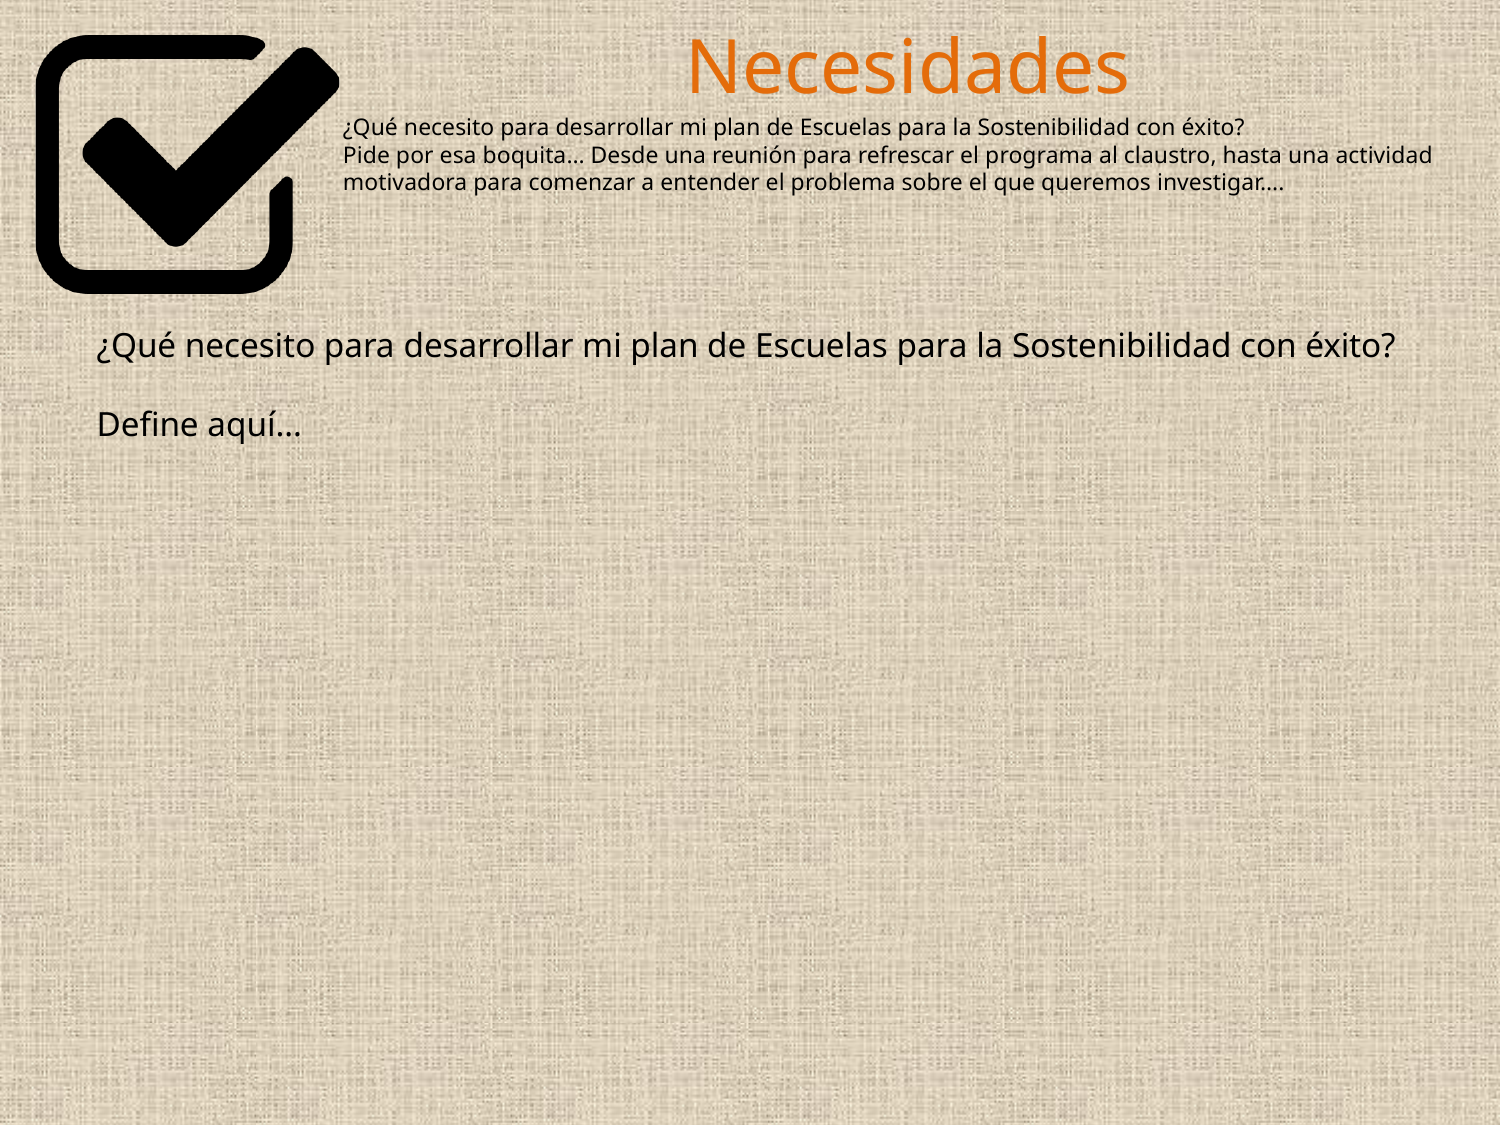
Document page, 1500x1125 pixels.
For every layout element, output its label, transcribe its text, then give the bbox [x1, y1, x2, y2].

picture [0, 0, 1500, 1125]
text_box ¿Qué necesito para desarrollar mi plan de Escuelas para la Sostenibilidad con éxito? Define aquí… [81, 316, 1477, 451]
text_box ¿Qué necesito para desarrollar mi plan de Escuelas para la Sostenibilidad con éxito? Pide por esa boquita… Desde una reunión para refrescar el programa al claustro, hasta una actividad motivadora para comenzar a entender el problema sobre el que queremos investigar…. [379, 105, 1477, 203]
text_box Necesidades [386, 11, 1430, 105]
